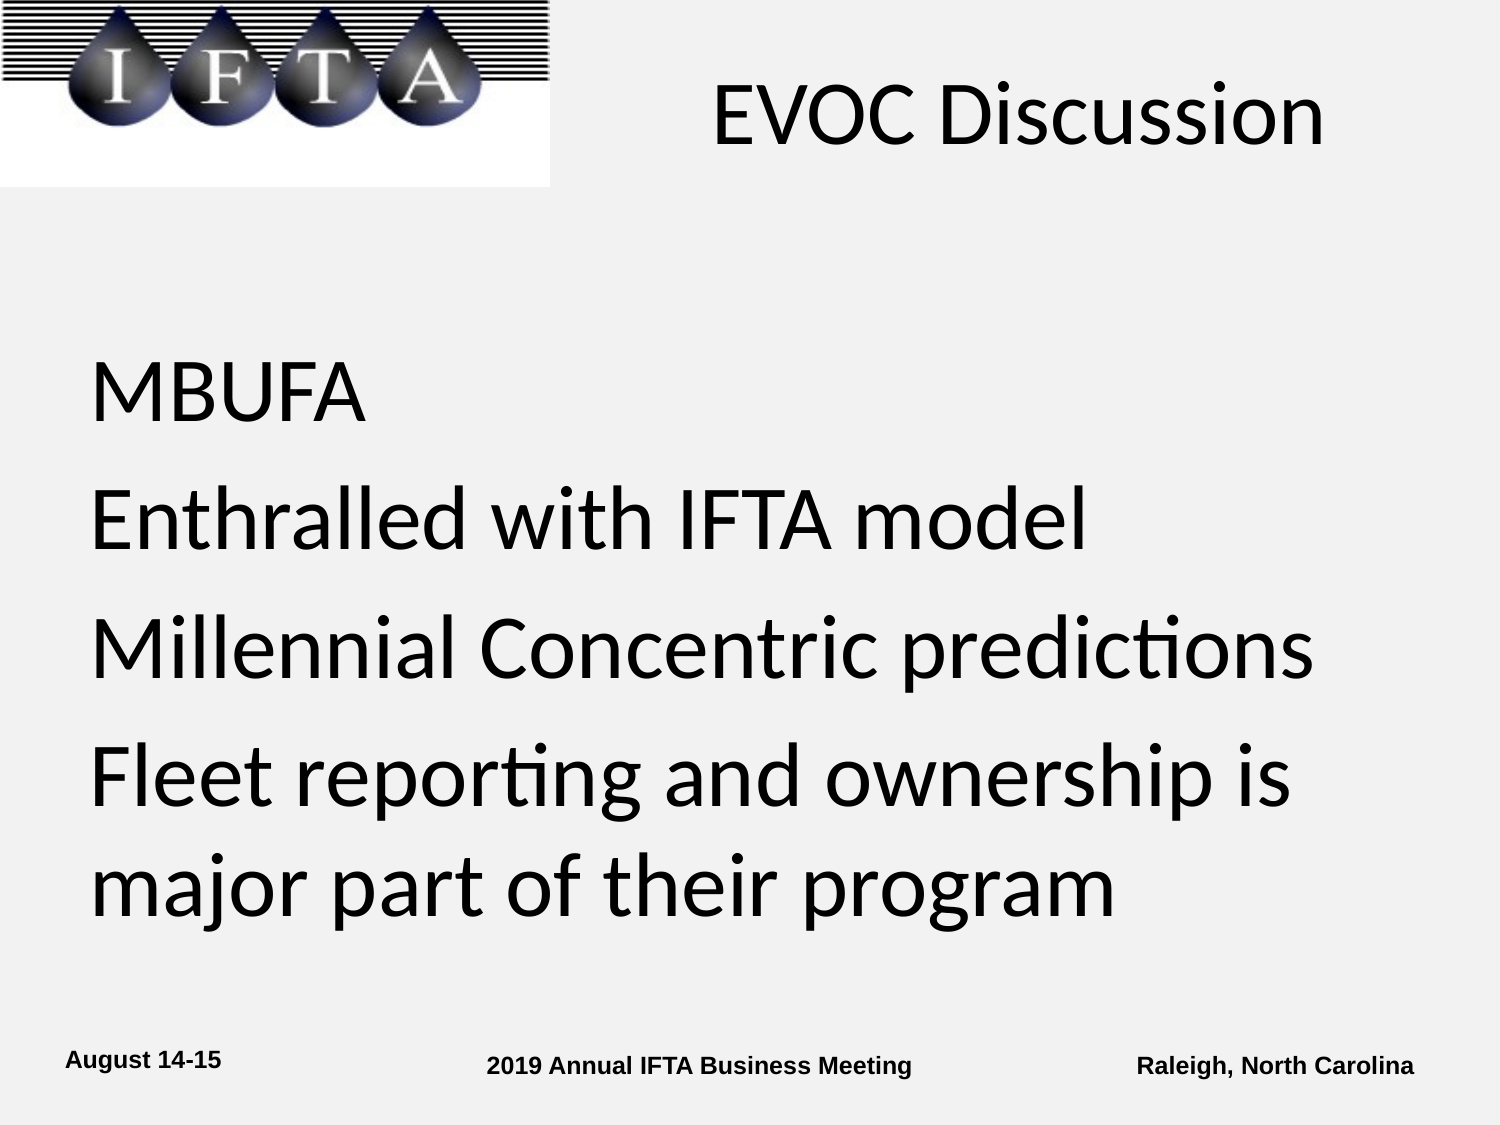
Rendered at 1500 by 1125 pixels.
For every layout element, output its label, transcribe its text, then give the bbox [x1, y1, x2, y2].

title EVOC Discussion [75, 45, 1425, 233]
picture [0, 0, 550, 187]
list MBUFA Enthralled with IFTA model Millennial Concentric predictions Fleet reporting and ownership is major part of their program [74, 322, 1425, 1003]
